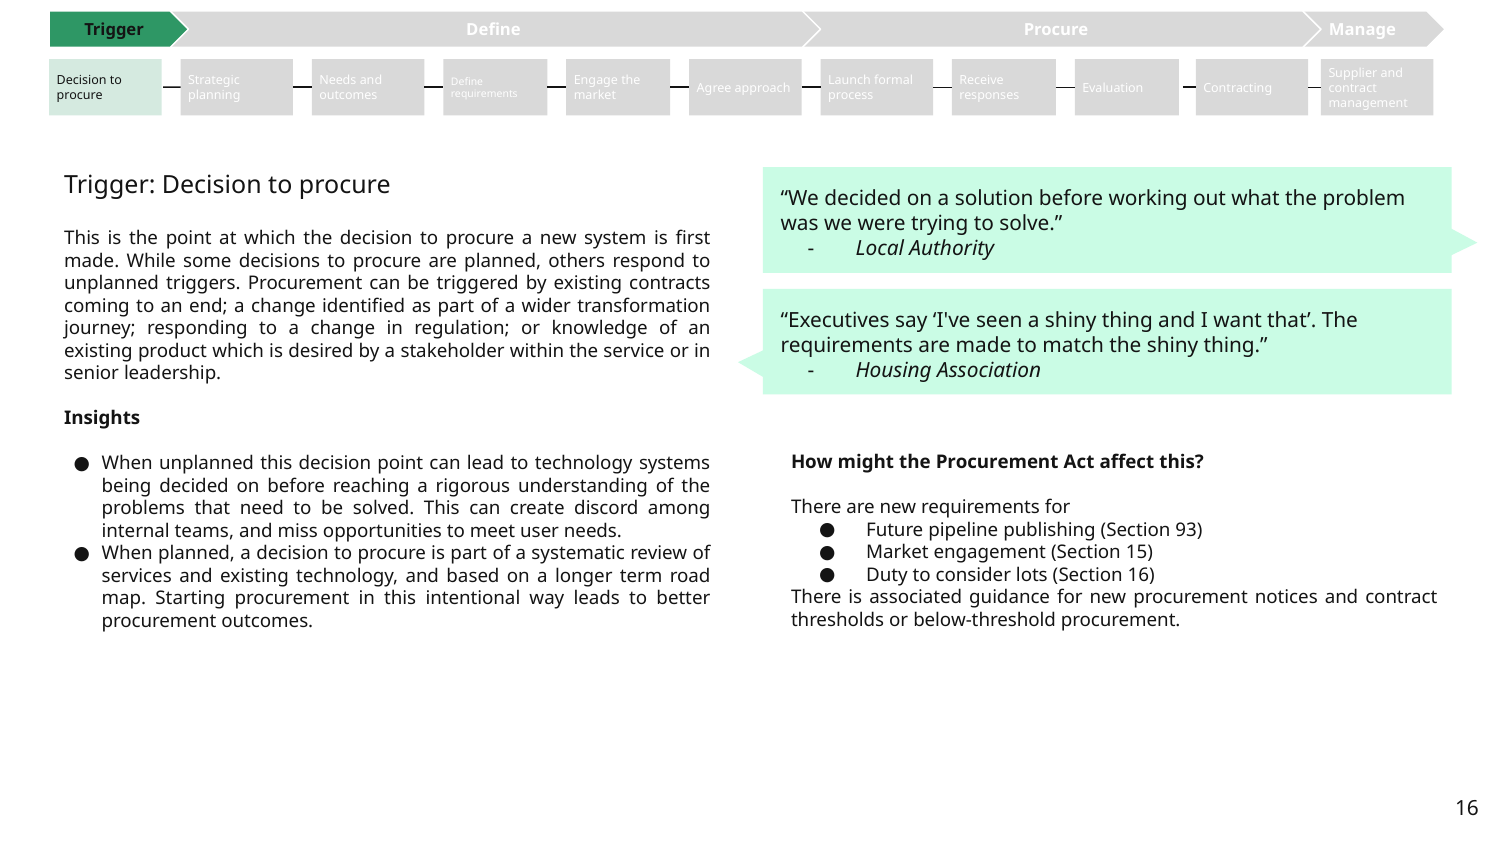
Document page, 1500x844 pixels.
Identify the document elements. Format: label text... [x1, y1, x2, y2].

text_box This is the point at which the decision to procure a new system is first made. While some decisions to procure are planned, others respond to unplanned triggers. Procurement can be triggered by existing contracts coming to an end; a change identified as part of a wider transformation journey; responding to a change in regulation; or knowledge of an existing product which is desired by a stakeholder within the service or in senior leadership. Insights When unplanned this decision point can lead to technology systems being decided on before reaching a rigorous understanding of the problems that need to be solved. This can create discord among internal teams, and miss opportunities to meet user needs. When planned, a decision to procure is part of a systematic review of services and existing technology, and based on a longer term road map. Starting procurement in this intentional way leads to better procurement outcomes. [49, 211, 725, 816]
text_box Supplier and contract management [1320, 59, 1434, 116]
text_box Manage [1303, 10, 1446, 48]
text_box Decision to procure [49, 59, 162, 116]
text_box [762, 167, 1478, 273]
text_box How might the Procurement Act affect this? There are new requirements for Future pipeline publishing (Section 93) Market engagement (Section 15) Duty to consider lots (Section 16) There is associated guidance for new procurement notices and contract thresholds or below-threshold procurement. [775, 434, 1452, 685]
text_box [738, 288, 1452, 395]
text_box Launch formal process [820, 59, 934, 116]
text_box Define requirements [443, 59, 548, 116]
text_box Evaluation [1074, 59, 1179, 116]
text_box Engage the market [566, 59, 671, 116]
text_box Agree approach [689, 59, 802, 116]
text_box Strategic planning [180, 59, 293, 116]
text_box Trigger [49, 10, 189, 48]
text_box Contracting [1195, 59, 1309, 116]
text_box Receive responses [951, 59, 1056, 116]
text_box “We decided on a solution before working out what the problem was we were trying to solve.” Local Authority [765, 169, 1446, 273]
text_box Define [171, 10, 821, 48]
text_box “Executives say ‘I've seen a shiny thing and I want that’. The requirements are made to match the shiny thing.” Housing Association [765, 291, 1446, 395]
text_box Trigger: Decision to procure [49, 153, 417, 211]
text_box Procure [803, 10, 1322, 48]
text_box Needs and outcomes [311, 59, 425, 116]
